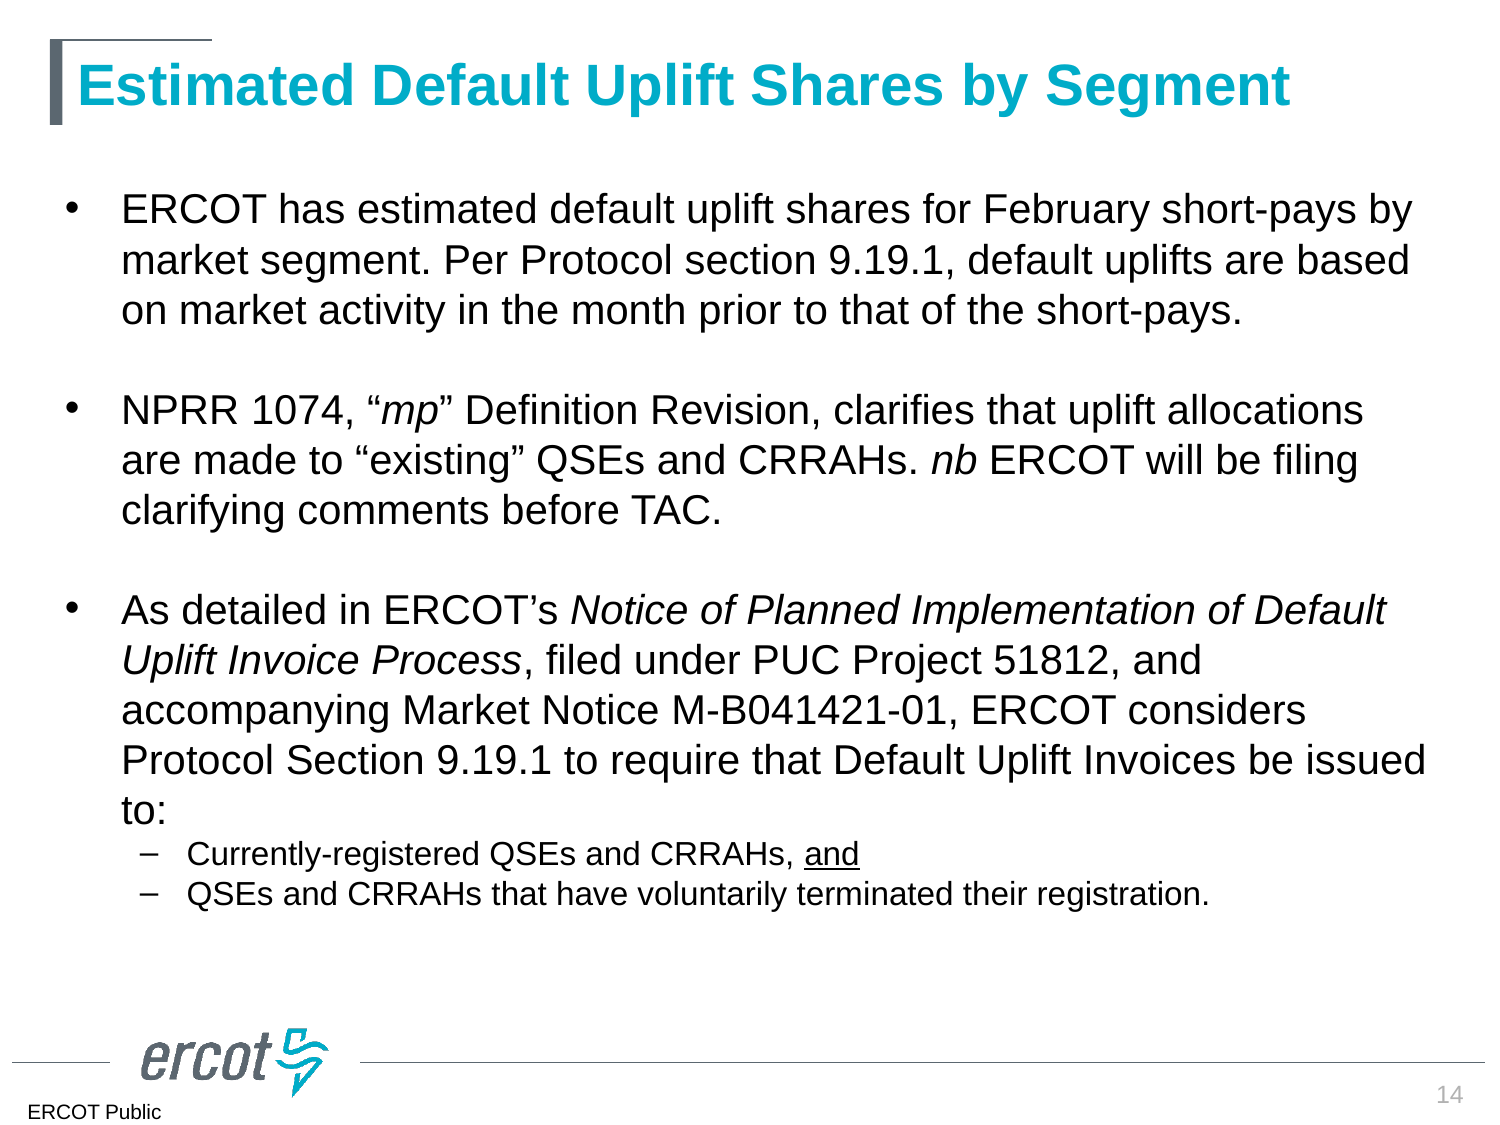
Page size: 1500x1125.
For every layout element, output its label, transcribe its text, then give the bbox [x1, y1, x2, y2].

slide_number 14 [1412, 1076, 1488, 1112]
title Estimated Default Uplift Shares by Segment [62, 39, 1450, 158]
list ERCOT has estimated default uplift shares for February short-pays by market segment. Per Protocol section 9.19.1, default uplifts are based on market activity in the month prior to that of the short-pays. NPRR 1074, “mp” Definition Revision, clarifies that uplift allocations are made to “existing” QSEs and CRRAHs. nb ERCOT will be filing clarifying comments before TAC. As detailed in ERCOT’s Notice of Planned Implementation of Default Uplift Invoice Process, filed under PUC Project 51812, and accompanying Market Notice M-B041421-01, ERCOT considers Protocol Section 9.19.1 to require that Default Uplift Invoices be issued to: Currently-registered QSEs and CRRAHs, and QSEs and CRRAHs that have voluntarily terminated their registration. [50, 174, 1450, 863]
picture [137, 1024, 332, 1100]
